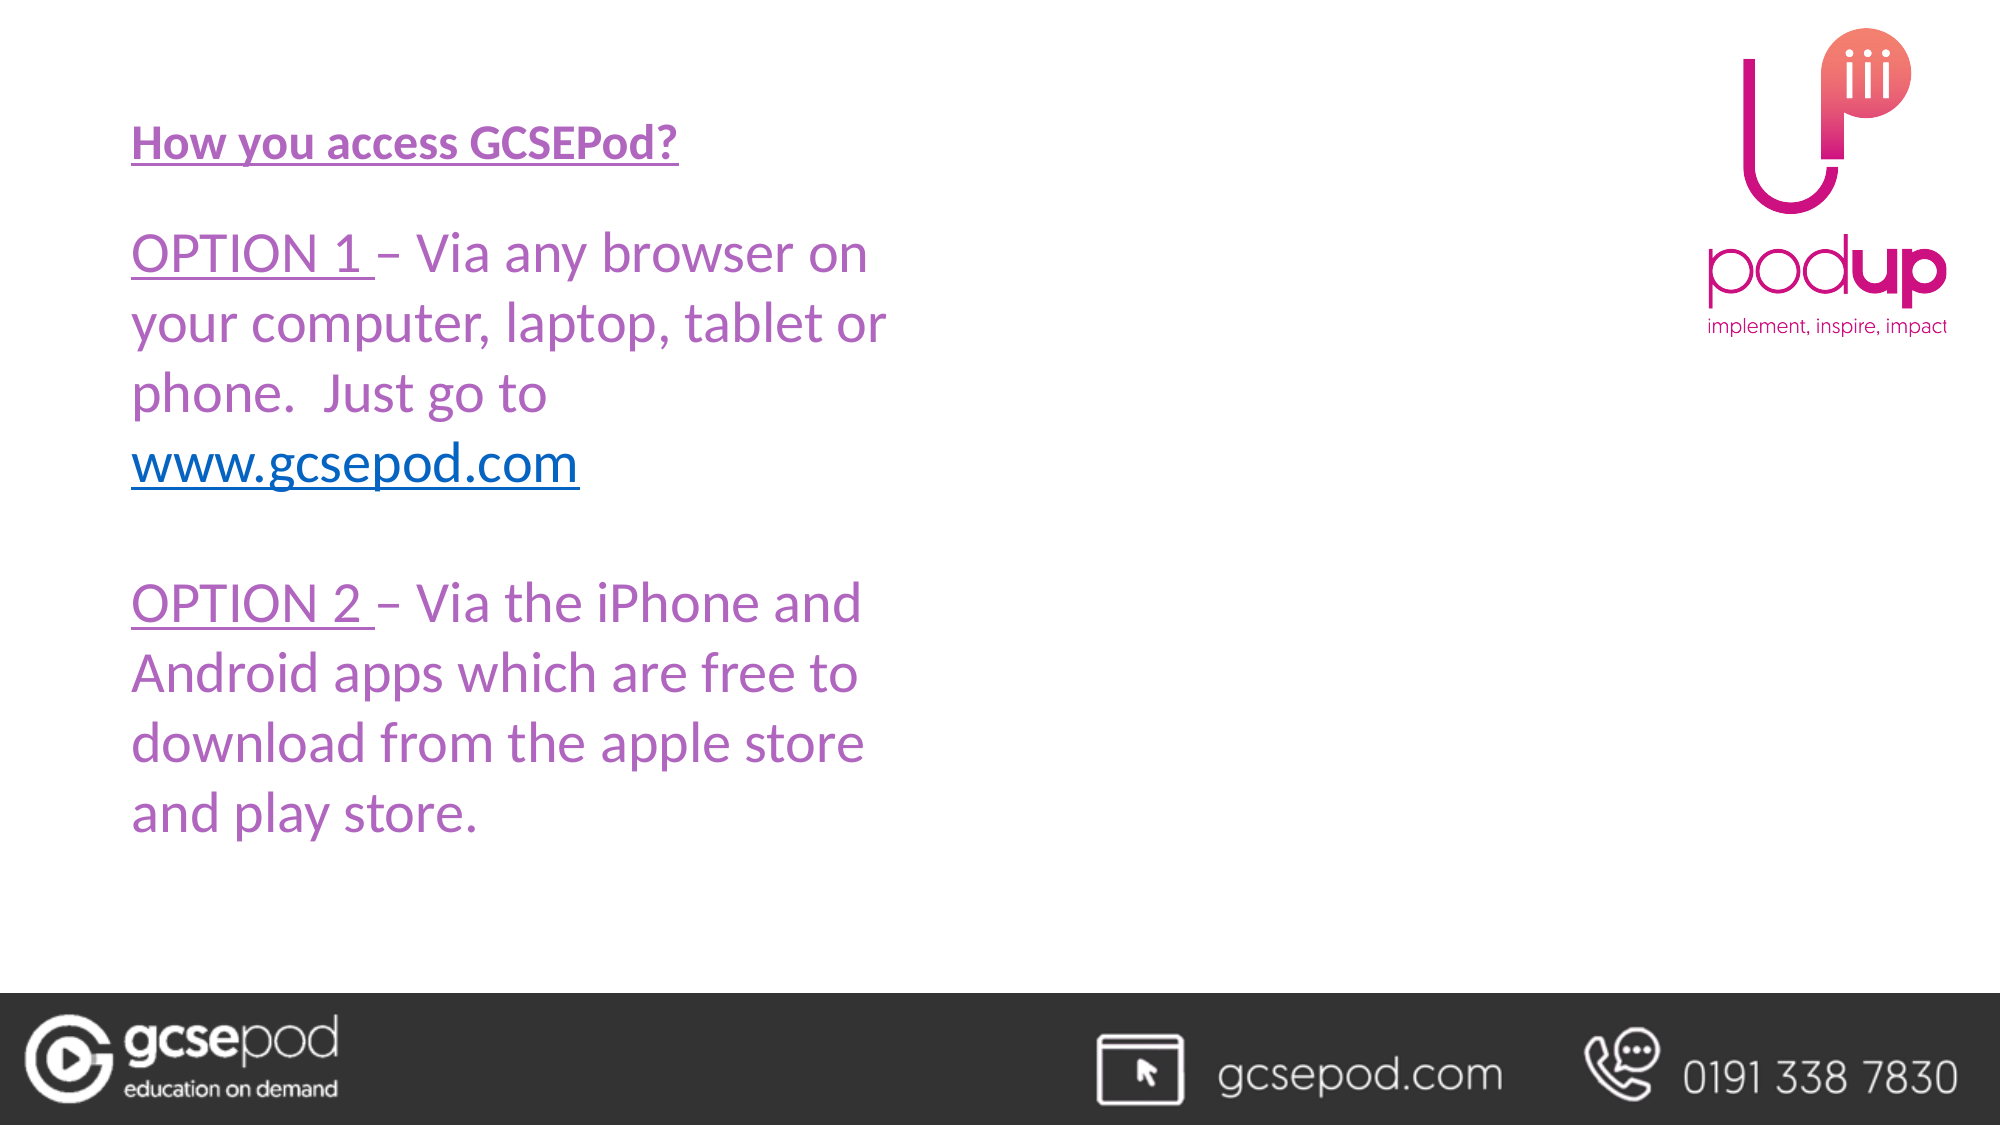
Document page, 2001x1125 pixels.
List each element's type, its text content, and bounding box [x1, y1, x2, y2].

picture [0, 993, 2000, 1125]
picture [1708, 28, 1947, 337]
text_box How you access GCSEPod? OPTION 1 – Via any browser on your computer, laptop, tablet or phone. Just go to www.gcsepod.com OPTION 2 – Via the iPhone and Android apps which are free to download from the apple store and play store. [116, 102, 979, 897]
